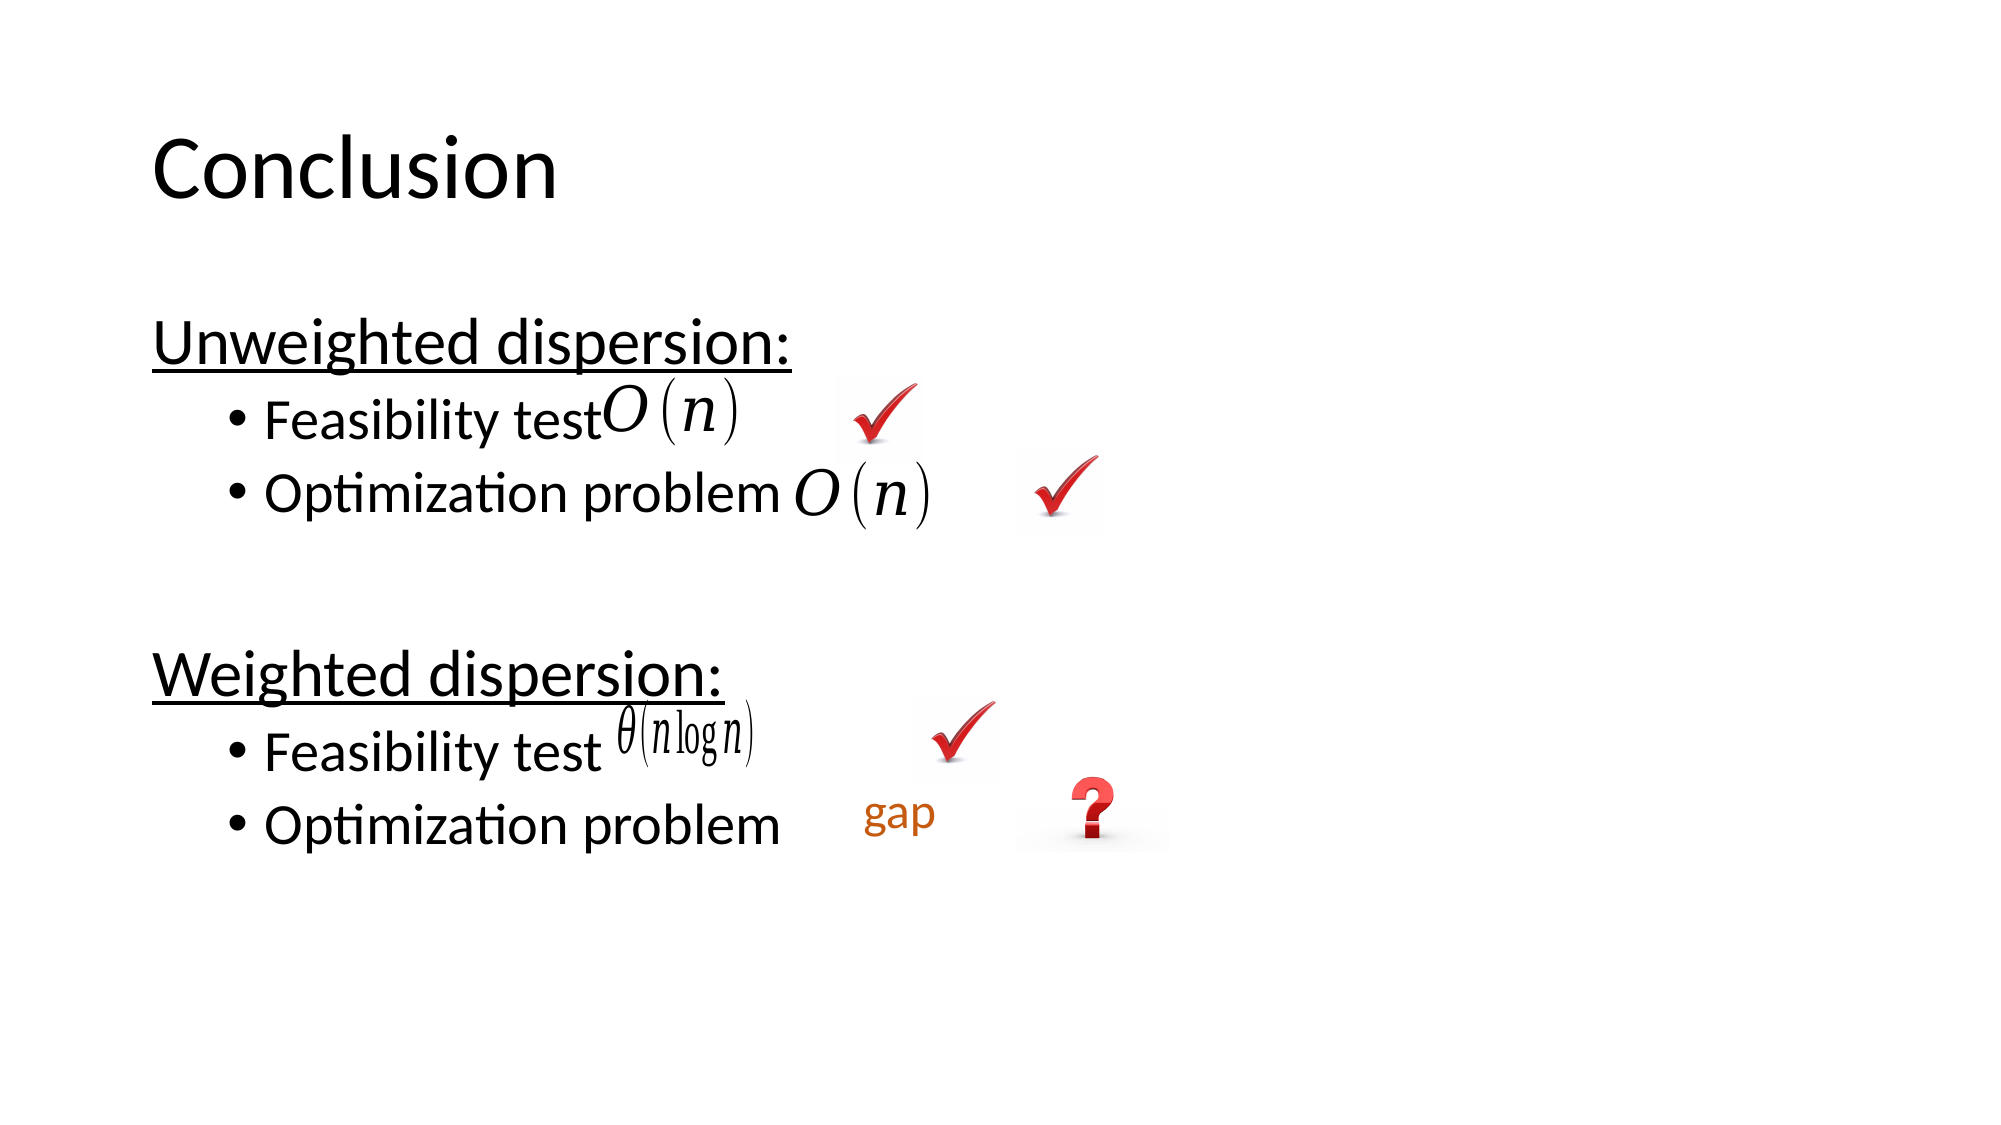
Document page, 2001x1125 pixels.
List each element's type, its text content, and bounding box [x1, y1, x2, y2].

picture [835, 376, 924, 464]
title Conclusion [137, 59, 1863, 278]
picture [913, 694, 1001, 783]
picture [1016, 765, 1170, 852]
list Unweighted dispersion: Feasibility test Optimization problem Weighted dispersion: Feasibility test Optimization problem [137, 299, 1863, 1014]
picture [1016, 448, 1104, 537]
